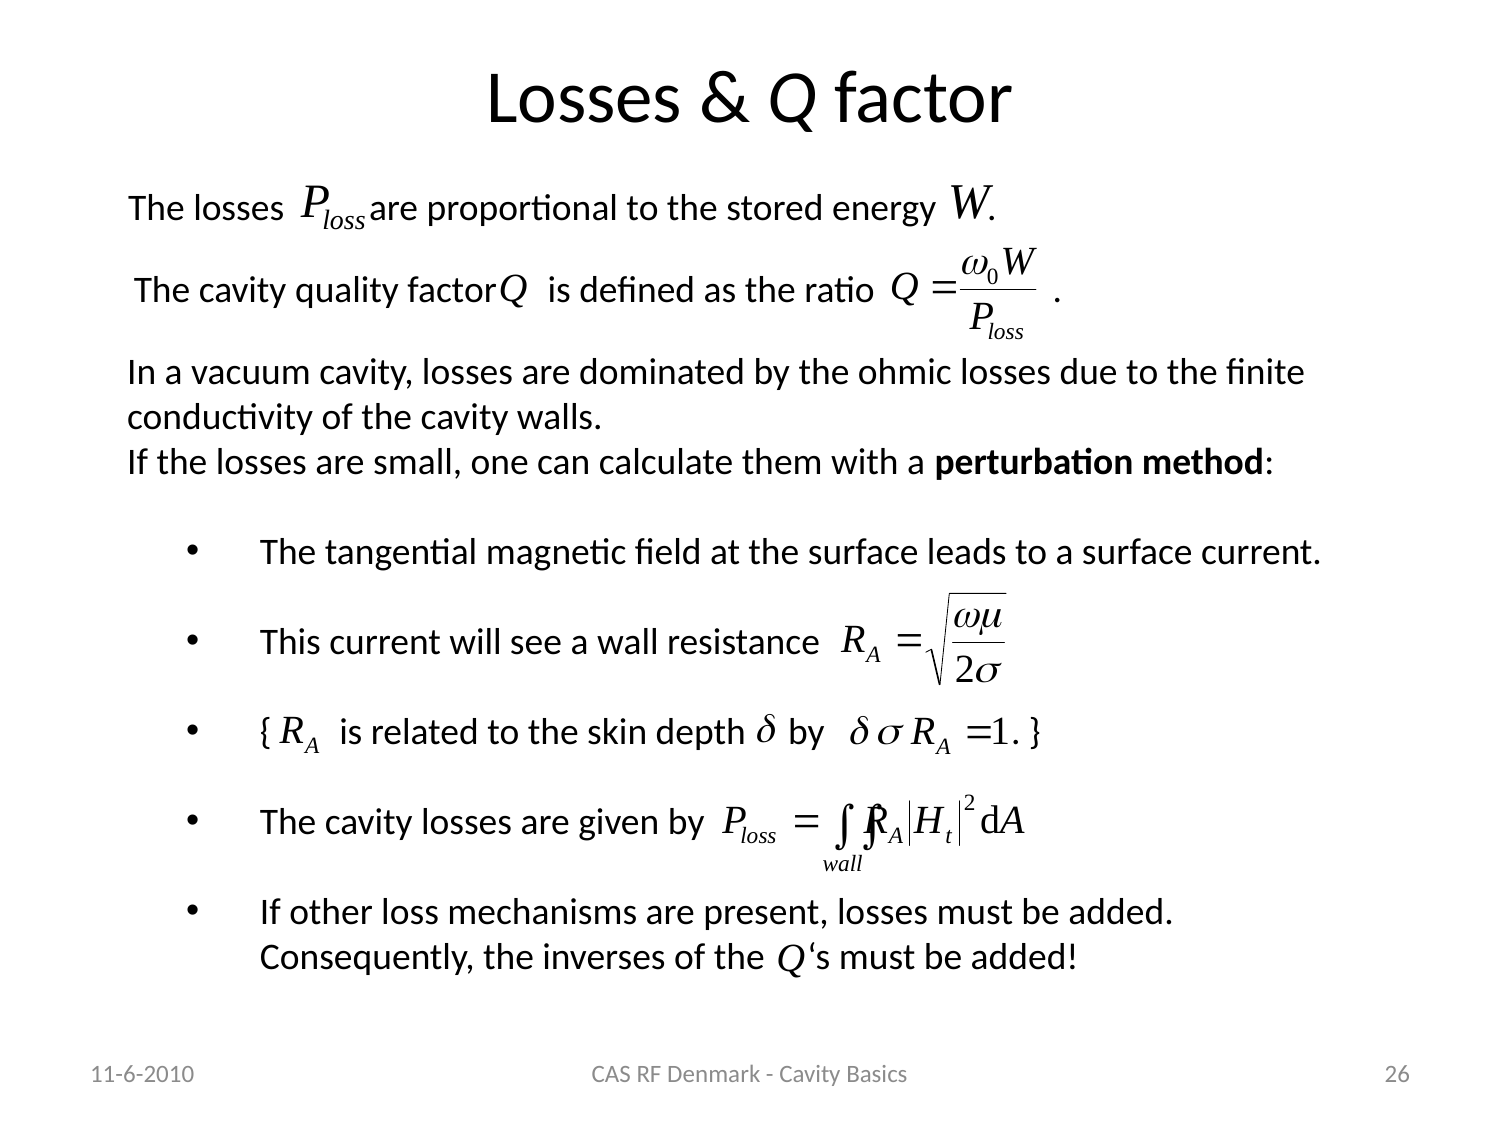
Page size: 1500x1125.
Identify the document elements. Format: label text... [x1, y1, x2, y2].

text_box In a vacuum cavity, losses are dominated by the ohmic losses due to the finite conductivity of the cavity walls. If the losses are small, one can calculate them with a perturbation method: The tangential magnetic field at the surface leads to a surface current. This current will see a wall resistance { is related to the skin depth by . } The cavity losses are given by If other loss mechanisms are present, losses must be added. Consequently, the inverses of the ‘s must be added! [112, 339, 1383, 1030]
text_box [887, 239, 1042, 345]
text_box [836, 588, 1011, 690]
text_box The cavity quality factor is defined as the ratio . [1047, 257, 1079, 318]
footer CAS RF Denmark - Cavity Basics [210, 1042, 1289, 1103]
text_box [774, 939, 809, 985]
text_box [753, 710, 783, 749]
slide_number 26 [1289, 1042, 1425, 1103]
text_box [295, 175, 370, 236]
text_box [846, 709, 1011, 759]
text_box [496, 269, 531, 315]
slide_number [75, 1042, 210, 1103]
text_box The cavity quality factor is defined as the ratio . [119, 257, 882, 318]
text_box The losses are proportional to the stored energy . [371, 175, 1022, 236]
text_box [275, 708, 323, 757]
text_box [718, 787, 1027, 877]
title Losses & Q factor [75, 45, 1425, 141]
text_box The losses are proportional to the stored energy . [113, 175, 294, 236]
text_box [948, 179, 1000, 226]
